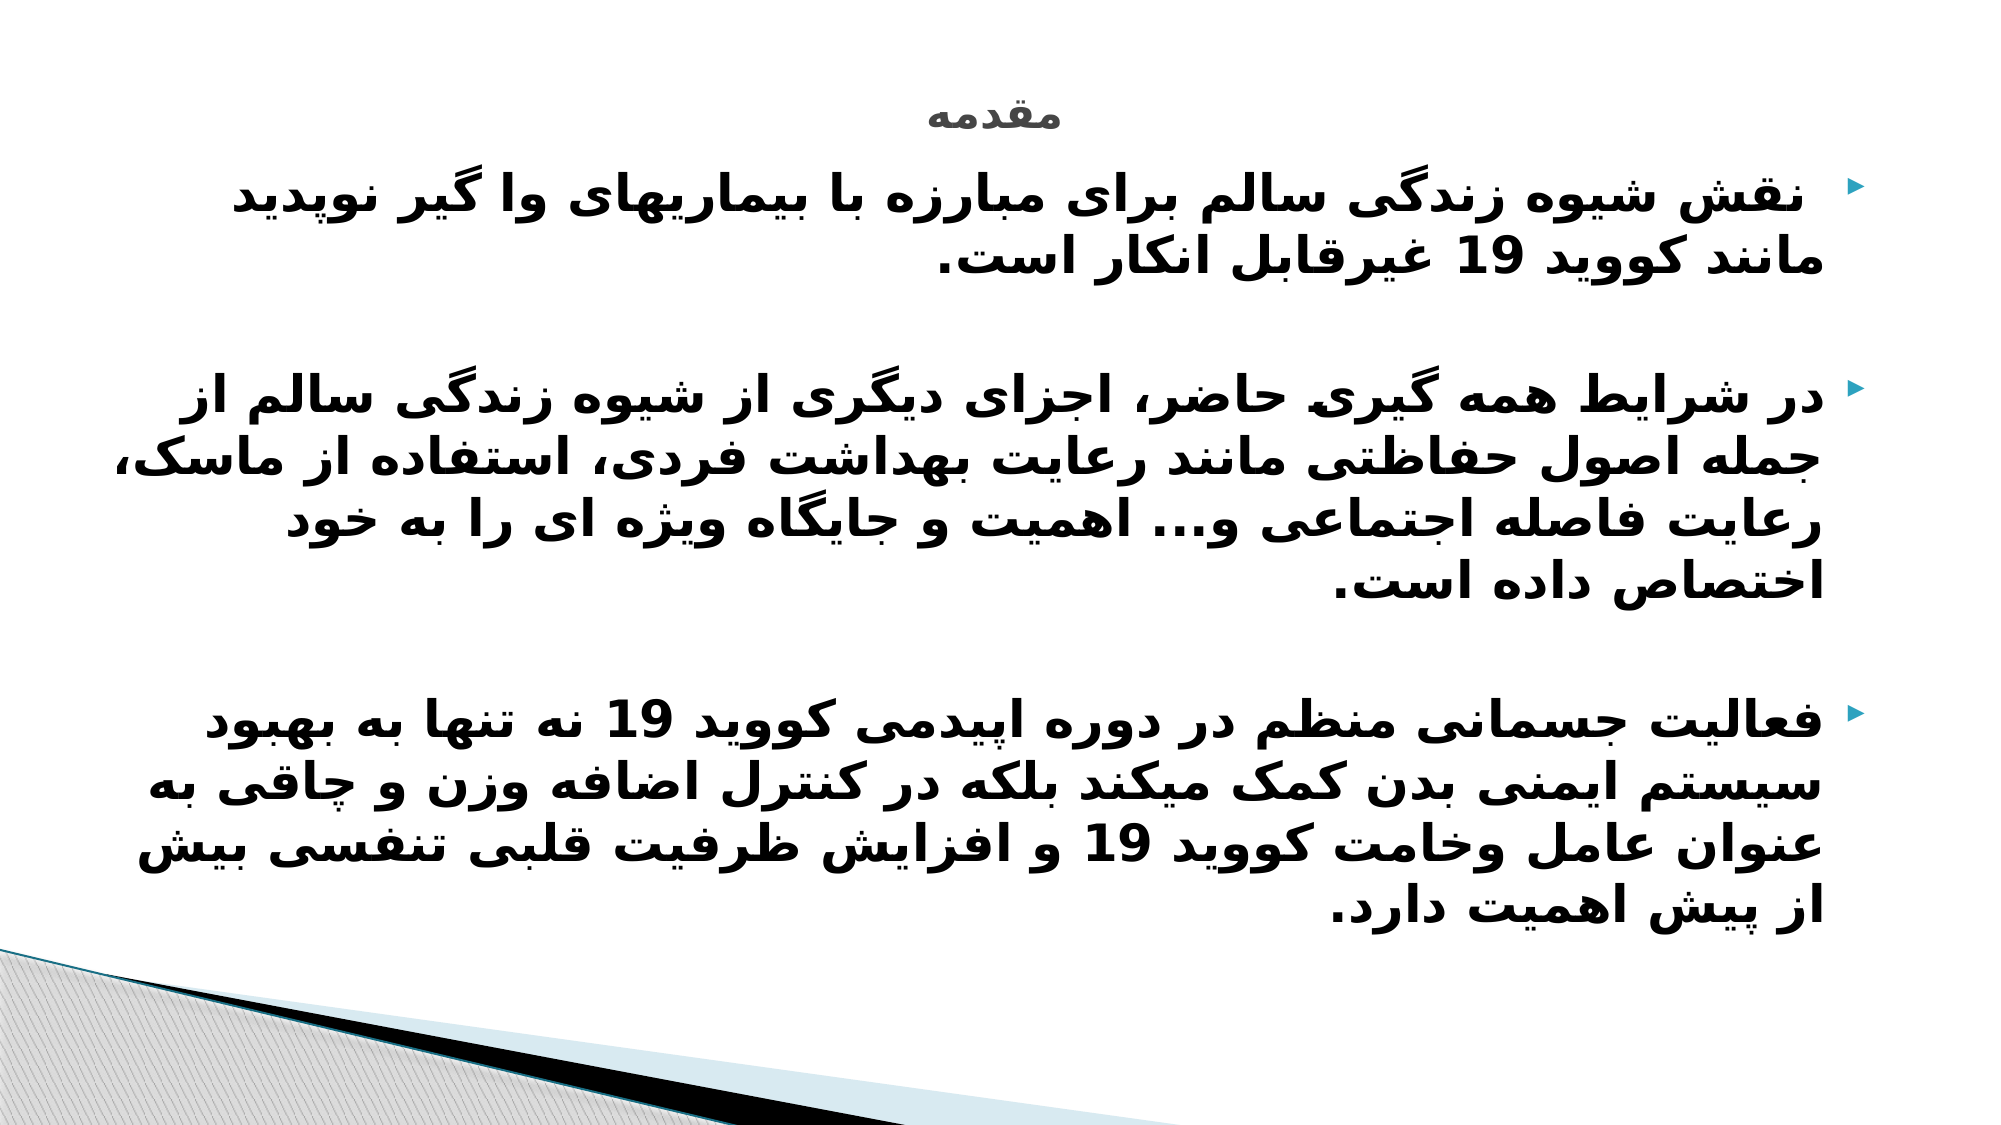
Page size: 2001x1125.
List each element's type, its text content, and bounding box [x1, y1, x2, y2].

list نقش شیوه زندگی سالم برای مبارزه با بیماریهای وا گیر نوپدید مانند کووید 19 غیرقابل انکار است. در شرایط همه گیری حاضر، اجزای دیگری از شیوه زندگی سالم از جمله اصول حفاظتی مانند رعایت بهداشت فردی، استفاده از ماسک، رعایت فاصله اجتماعی و... اهمیت و جایگاه ویژه ای را به خود اختصاص داده است. فعالیت جسمانی منظم در دوره اپیدمی کووید 19 نه تنها به بهبود سیستم ایمنی بدن کمک میکند بلکه در کنترل اضافه وزن و چاقی به عنوان عامل وخامت کووید 19 و افزایش ظرفیت قلبی تنفسی بیش از پیش اهمیت دارد. [88, 152, 1899, 947]
title مقدمه [100, 77, 1891, 146]
